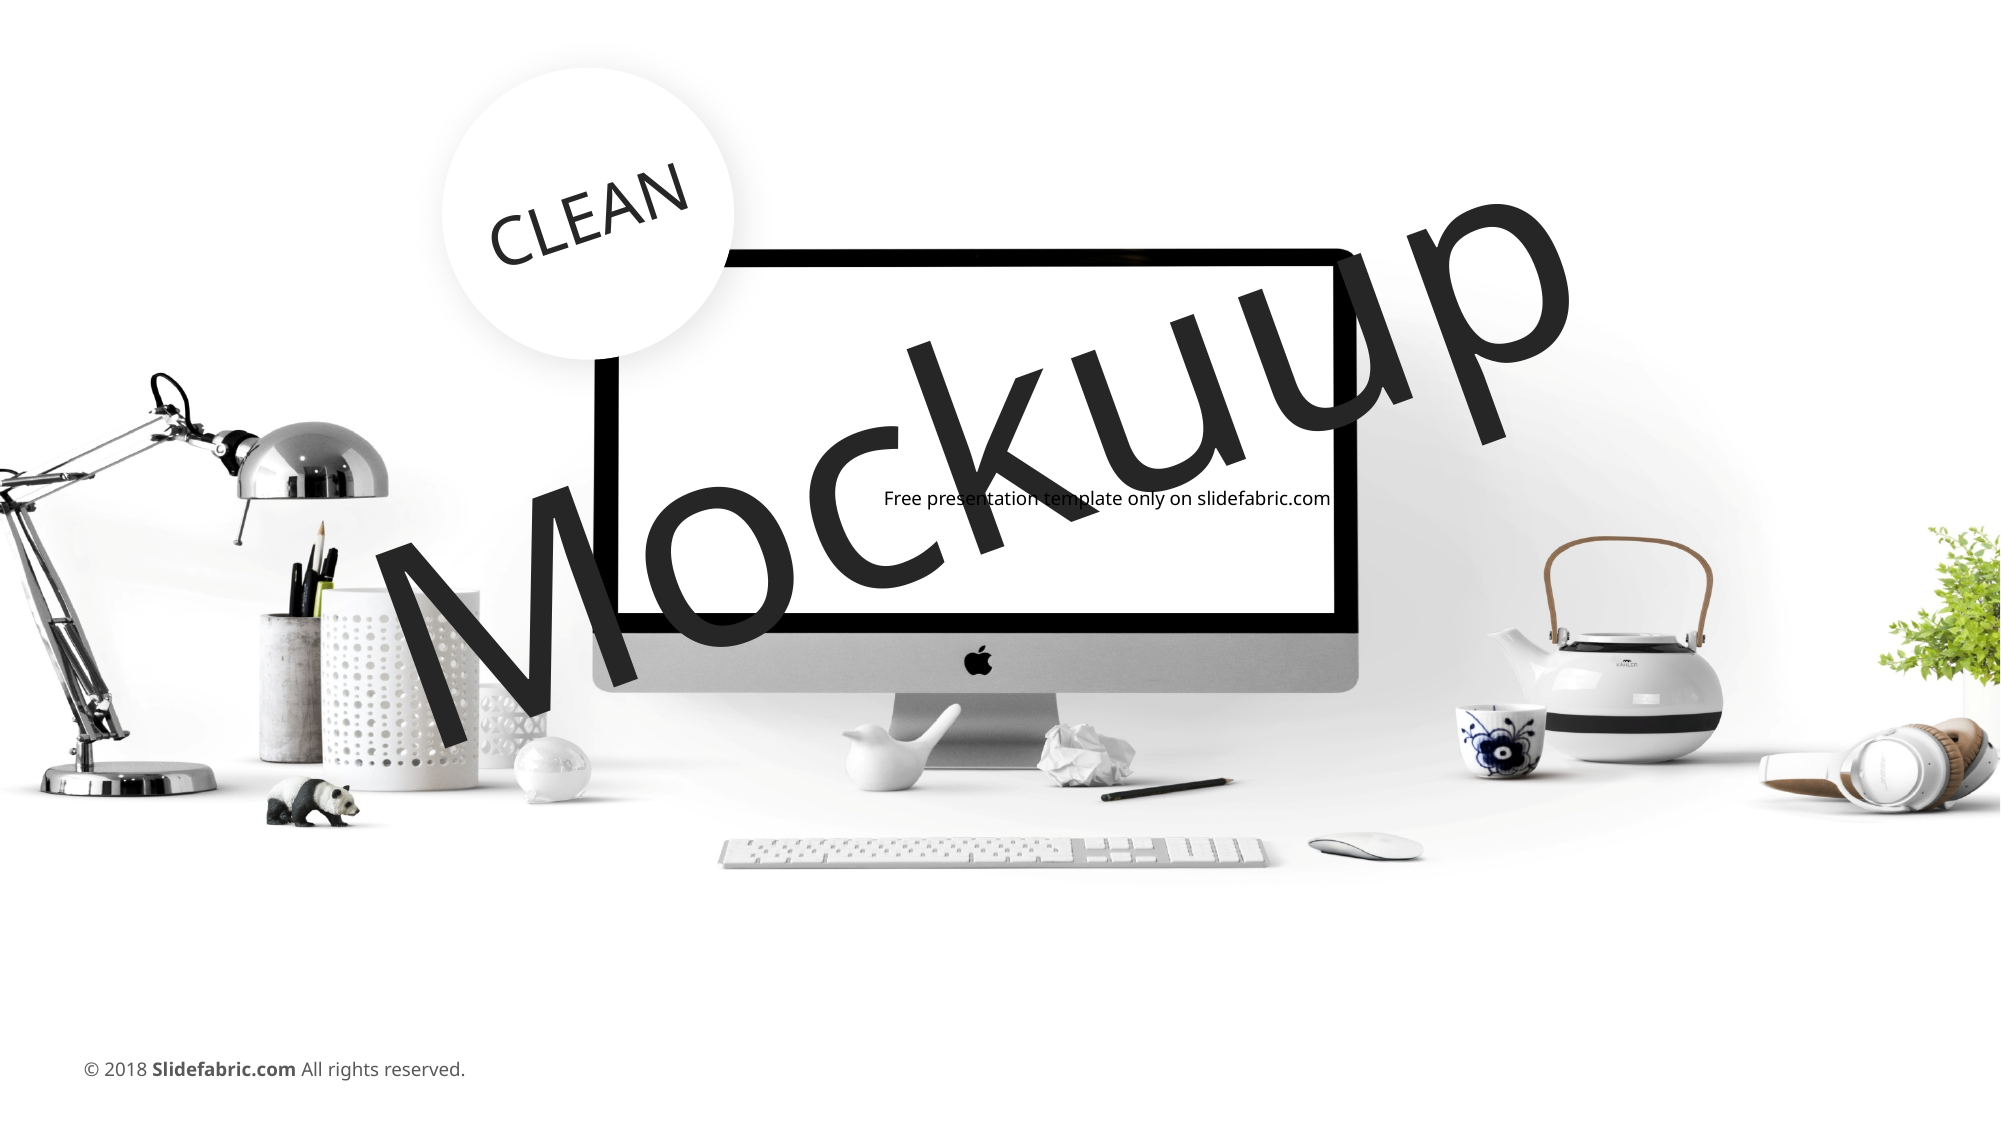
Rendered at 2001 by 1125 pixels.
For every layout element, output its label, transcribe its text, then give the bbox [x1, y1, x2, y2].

text_box CLEAN [460, 130, 716, 296]
text_box Mockuup [305, 47, 1640, 825]
picture [0, 0, 2001, 1125]
text_box [440, 66, 736, 361]
text_box Free presentation template only on slidefabric.com [869, 479, 1346, 517]
